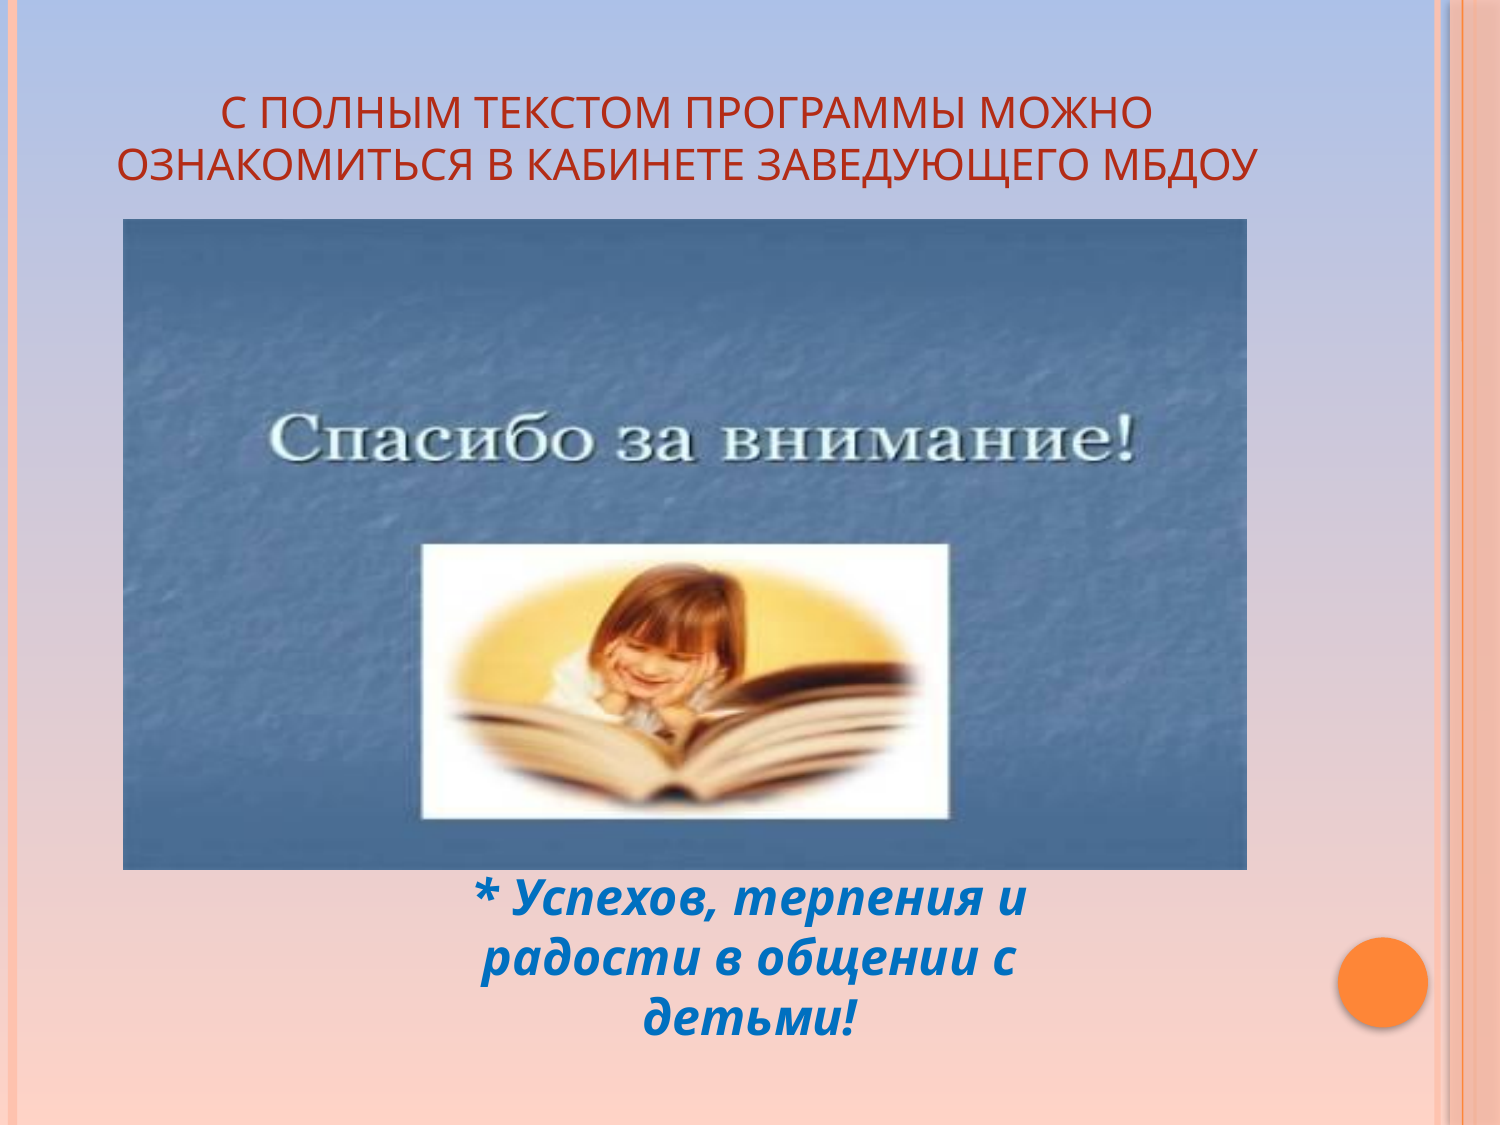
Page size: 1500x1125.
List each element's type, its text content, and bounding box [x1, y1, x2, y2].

title С полным текстом Программы можно ознакомиться в кабинете заведующего МБДОУ [75, 45, 1300, 197]
text_box * Успехов, терпения и радости в общении с детьми! [374, 879, 1125, 1053]
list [123, 219, 1247, 871]
